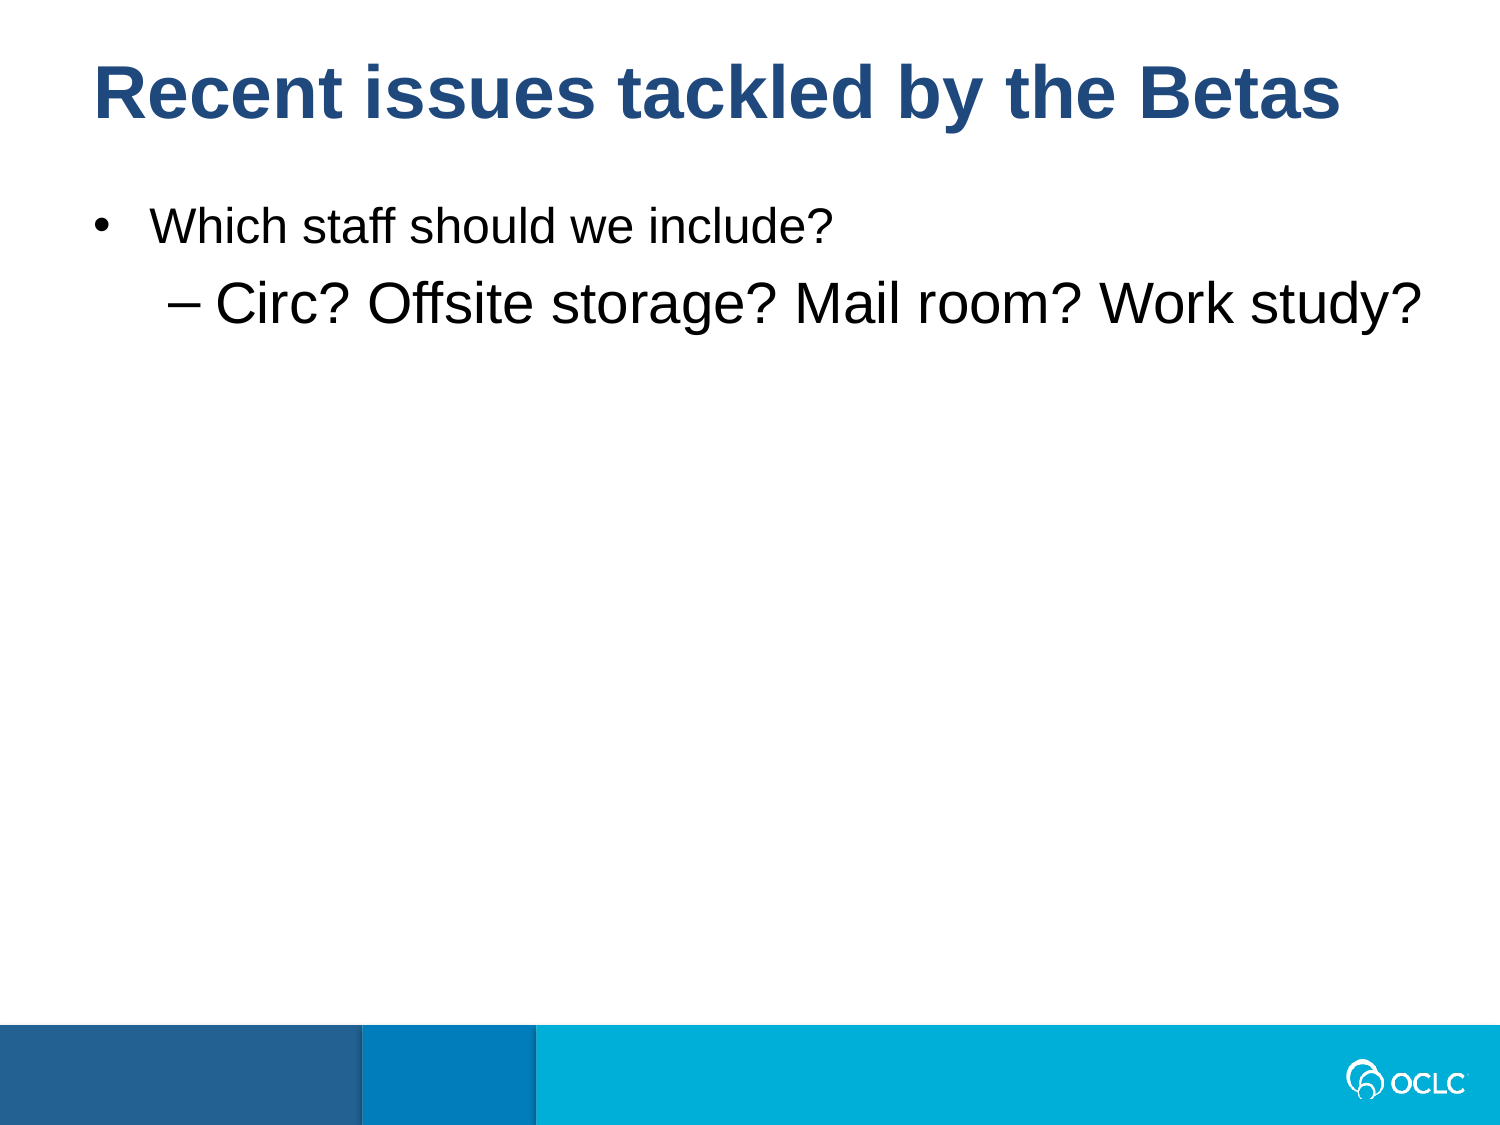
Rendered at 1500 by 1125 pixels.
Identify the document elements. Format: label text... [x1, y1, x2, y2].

list Which staff should we include? Circ? Offsite storage? Mail room? Work study? [78, 186, 1445, 921]
list Recent issues tackled by the Betas [78, 36, 1421, 187]
